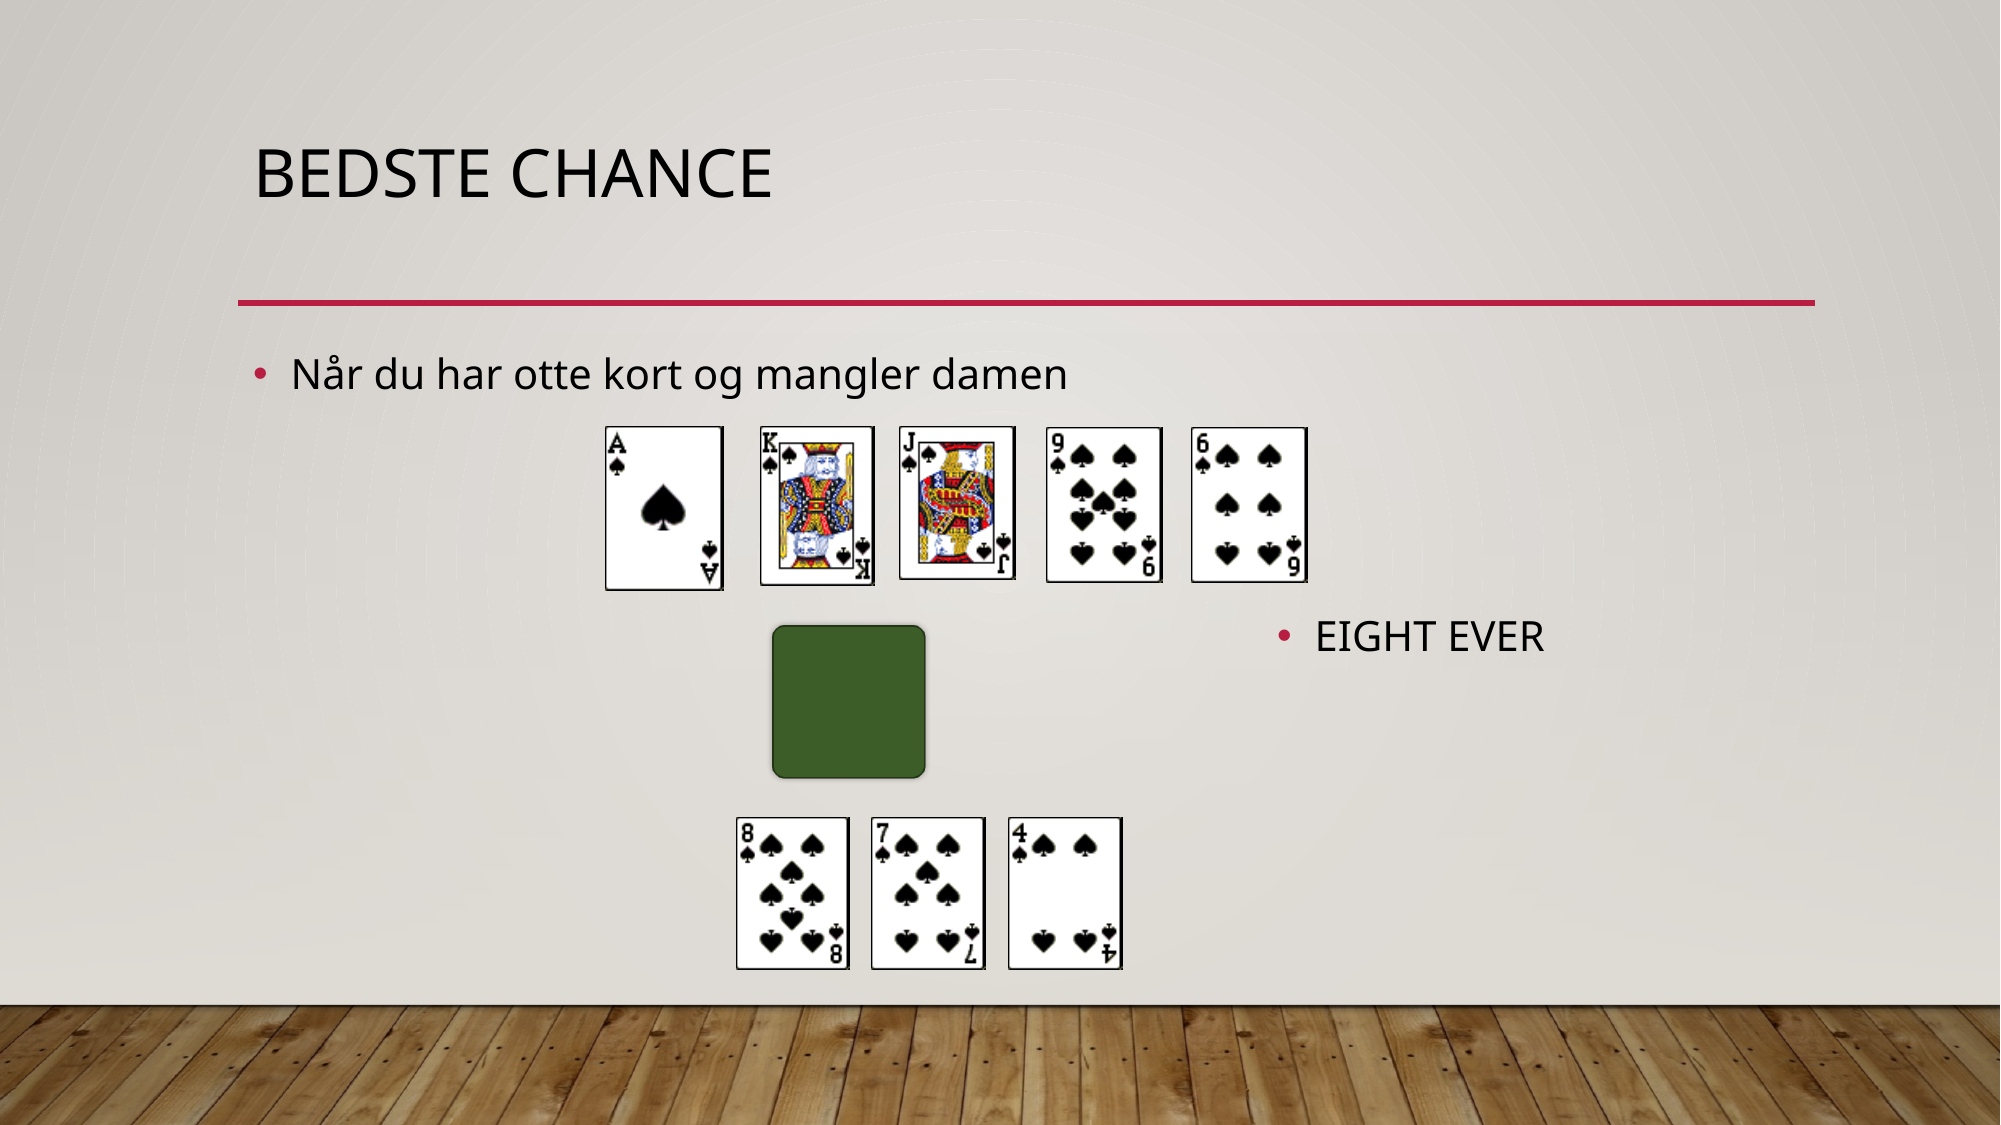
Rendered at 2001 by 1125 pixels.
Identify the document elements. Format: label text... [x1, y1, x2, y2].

text_box EIGHT EVER [1262, 592, 1754, 820]
list Når du har otte kort og mangler damen [238, 330, 1814, 427]
picture [899, 426, 1017, 580]
picture [760, 426, 875, 586]
picture [0, 1005, 2000, 1125]
picture [1046, 427, 1163, 584]
picture [605, 426, 724, 591]
picture [871, 817, 986, 970]
picture [1008, 817, 1123, 970]
title Bedste chance [238, 131, 1814, 305]
picture [766, 619, 931, 784]
picture [1191, 427, 1309, 584]
picture [735, 817, 851, 970]
